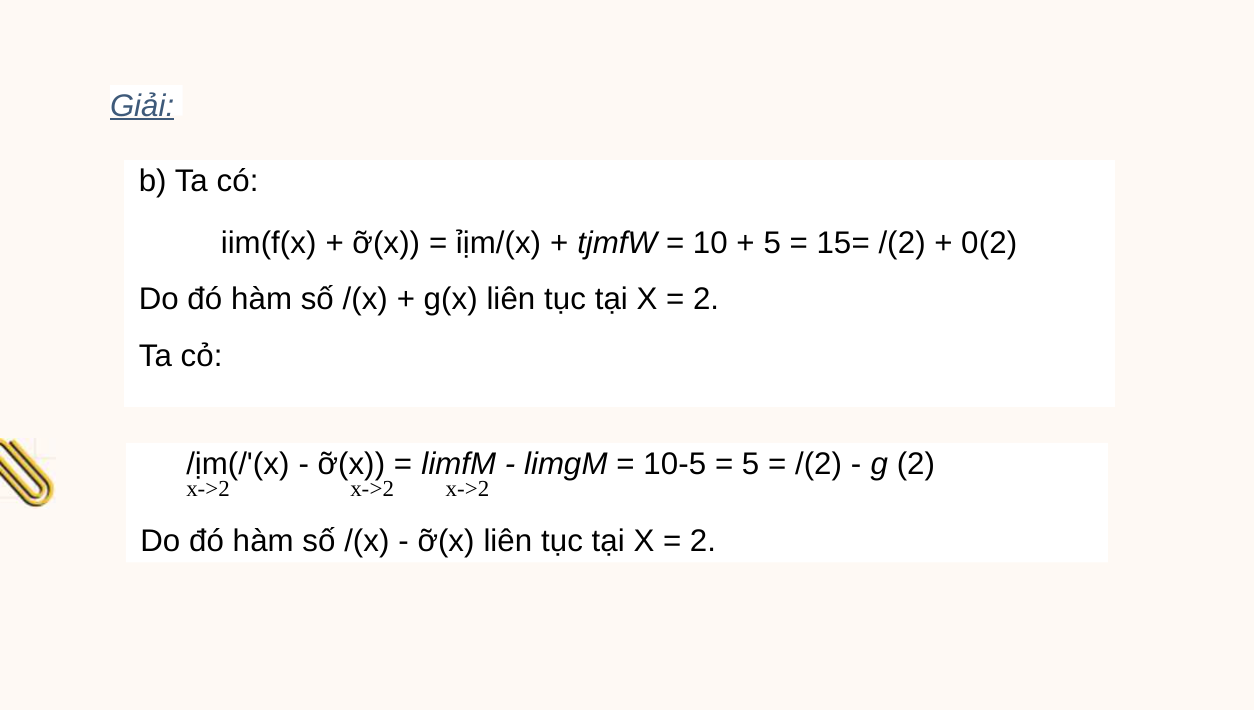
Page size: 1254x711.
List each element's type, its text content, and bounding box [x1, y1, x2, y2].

text_box Giải: [110, 85, 183, 116]
text_box b) Ta có: iim(f(x) + ỡ(x)) = ỉịm/(x) + tjmfW = 10 + 5 = 15= /(2) + 0(2) Do đó hàm số /(x) + g(x) liên tục tại X = 2. Ta cỏ: [124, 160, 1115, 407]
text_box /ịm(/'(x) - ỡ(x)) = limfM - limgM = 10-5 = 5 = /(2) - g (2) x->2 x->2 x->2 Do đó hàm số /(x) - ỡ(x) liên tục tại X = 2. [125, 442, 1108, 563]
picture [0, 438, 56, 509]
